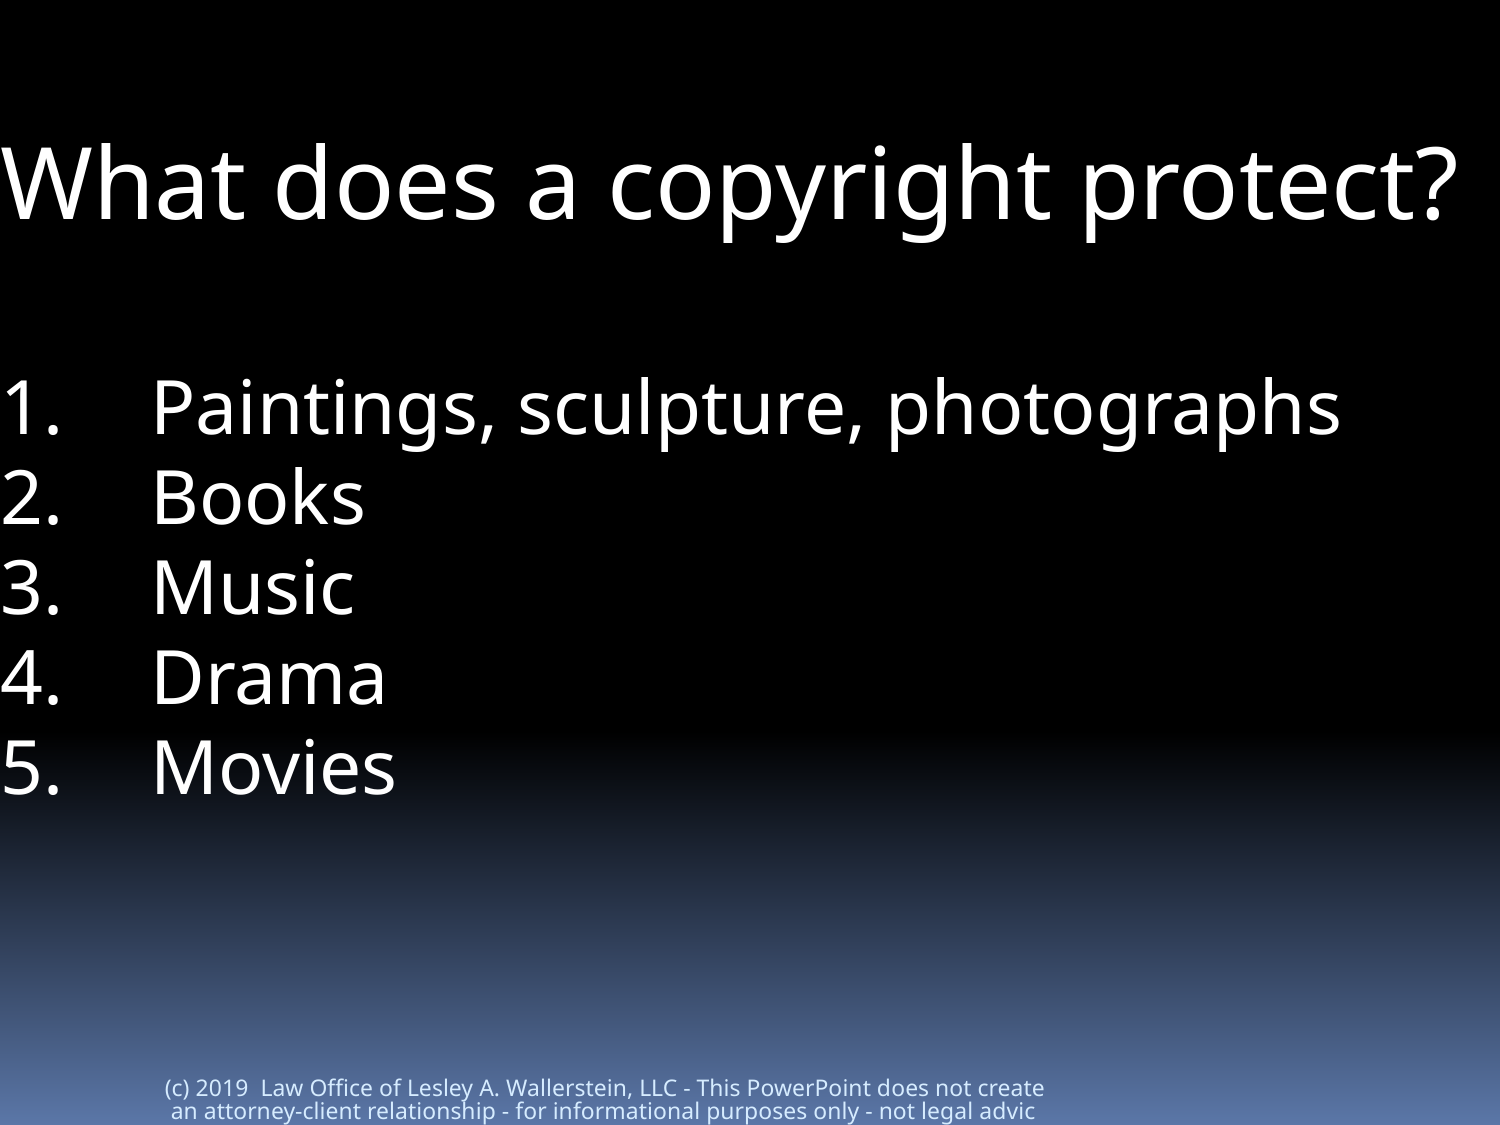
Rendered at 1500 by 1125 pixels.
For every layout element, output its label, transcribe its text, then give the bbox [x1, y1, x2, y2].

footer (c) 2019 Law Office of Lesley A. Wallerstein, LLC - This PowerPoint does not create an attorney-client relationship - for informational purposes only - not legal advice [150, 1052, 1063, 1113]
text_box What does a copyright protect? Paintings, sculpture, photographs Books Music Drama Movies [0, 112, 1475, 818]
